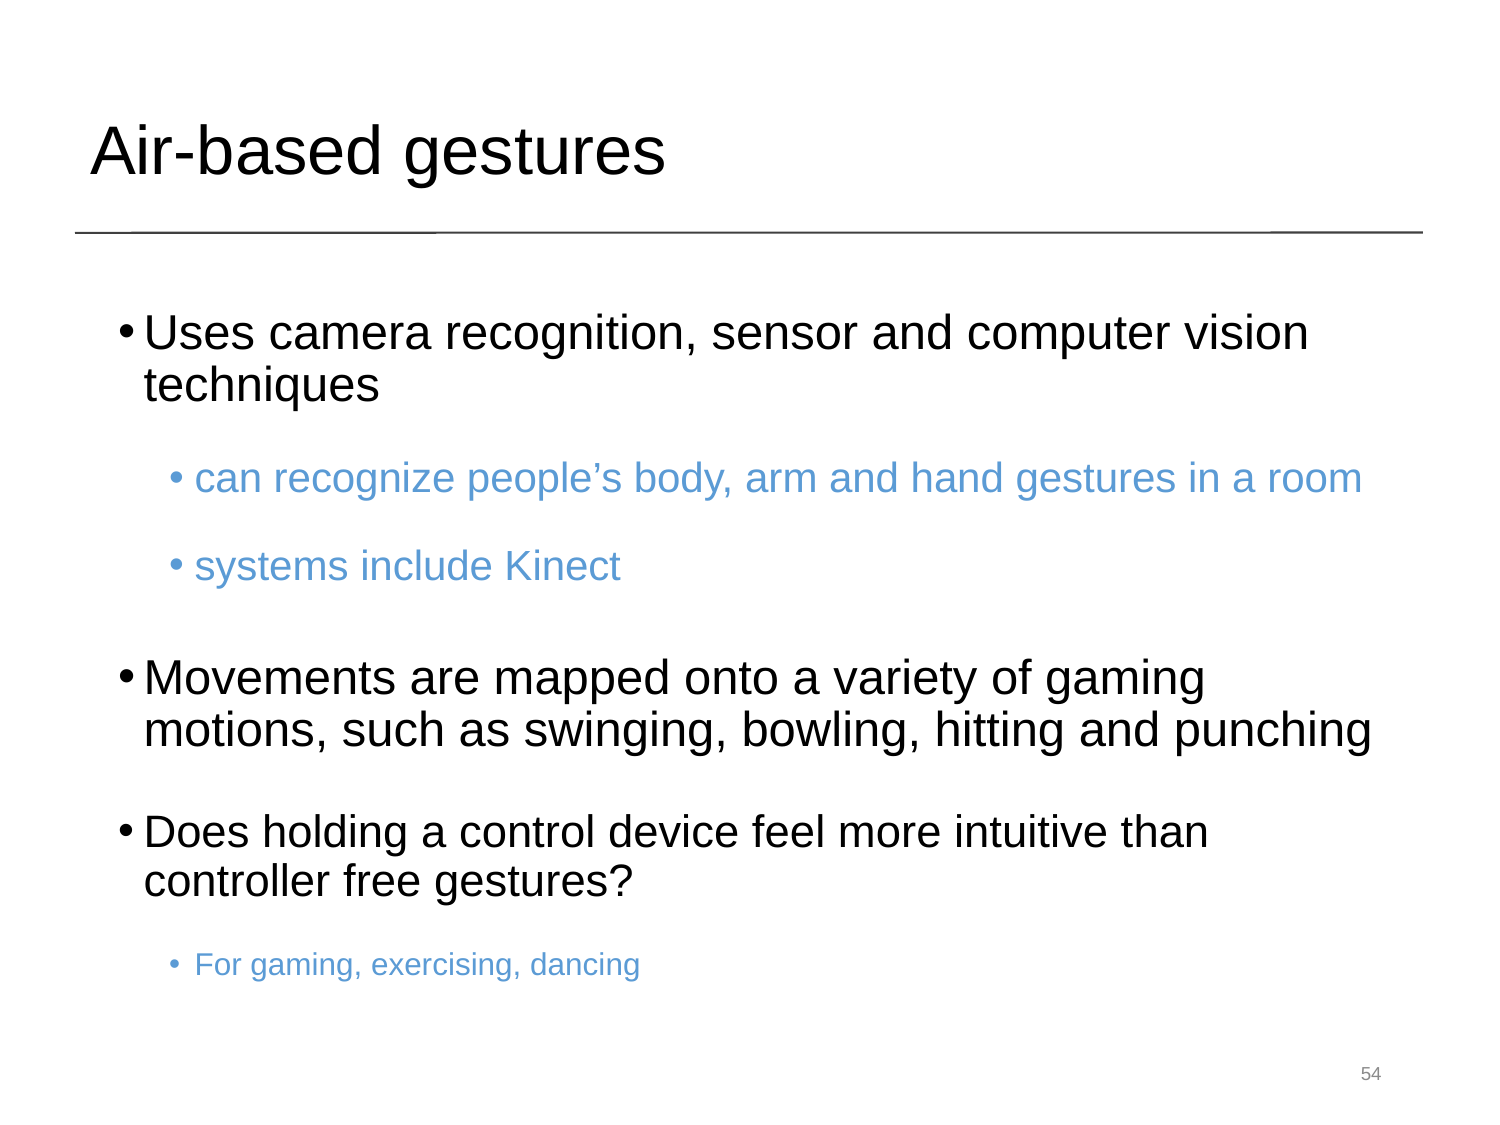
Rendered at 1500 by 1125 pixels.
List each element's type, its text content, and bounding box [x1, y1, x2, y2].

slide_number 54 [1059, 1042, 1397, 1103]
list Uses camera recognition, sensor and computer vision techniques can recognize people’s body, arm and hand gestures in a room systems include Kinect Movements are mapped onto a variety of gaming motions, such as swinging, bowling, hitting and punching Does holding a control device feel more intuitive than controller free gestures? For gaming, exercising, dancing [103, 299, 1397, 1014]
title Air-based gestures [75, 99, 1425, 288]
